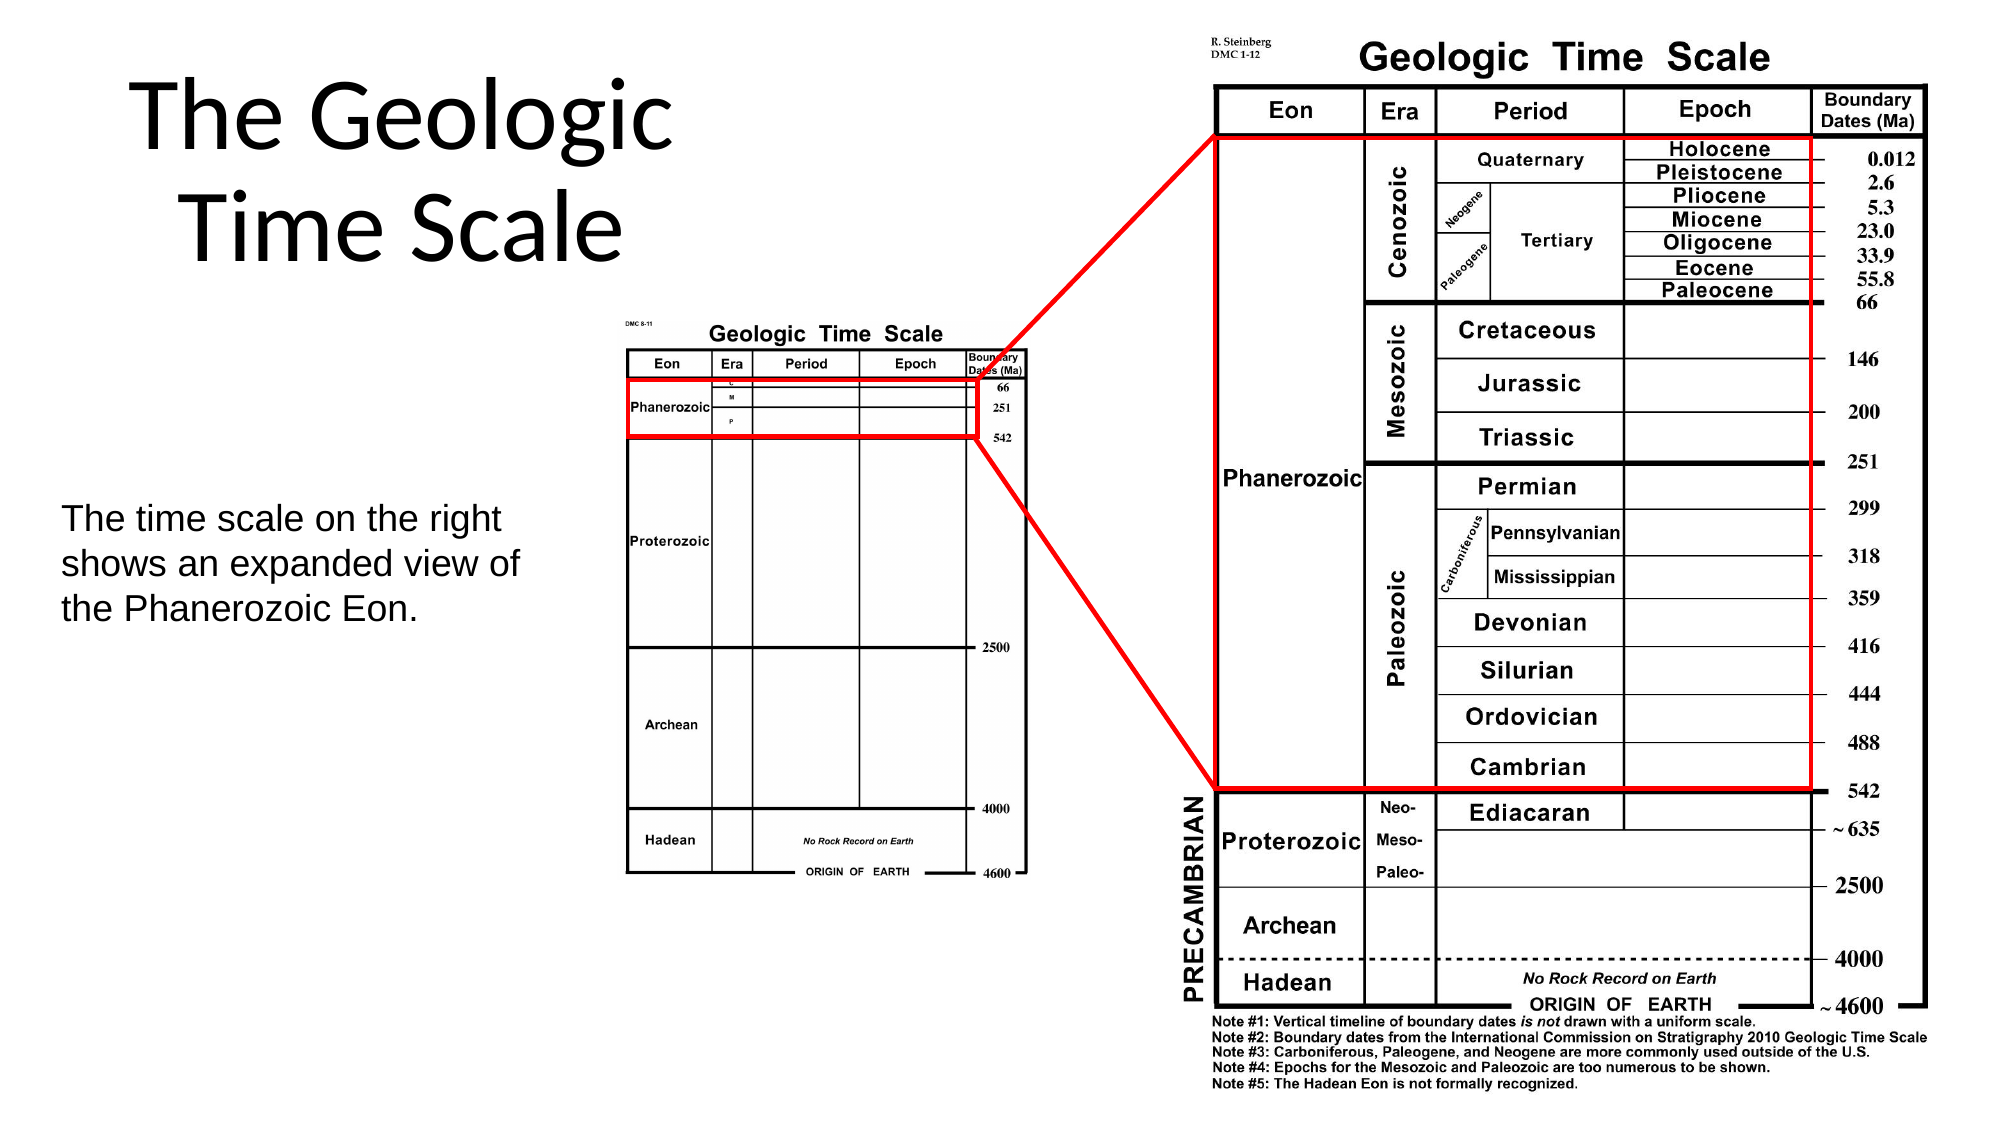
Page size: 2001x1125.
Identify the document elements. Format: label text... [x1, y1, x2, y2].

picture [617, 321, 1031, 880]
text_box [977, 134, 1216, 380]
picture [1175, 29, 1955, 1096]
text_box The time scale on the right shows an expanded view of the Phanerozoic Eon. [45, 486, 584, 637]
title The Geologic Time Scale [46, 50, 758, 292]
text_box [973, 435, 1216, 789]
